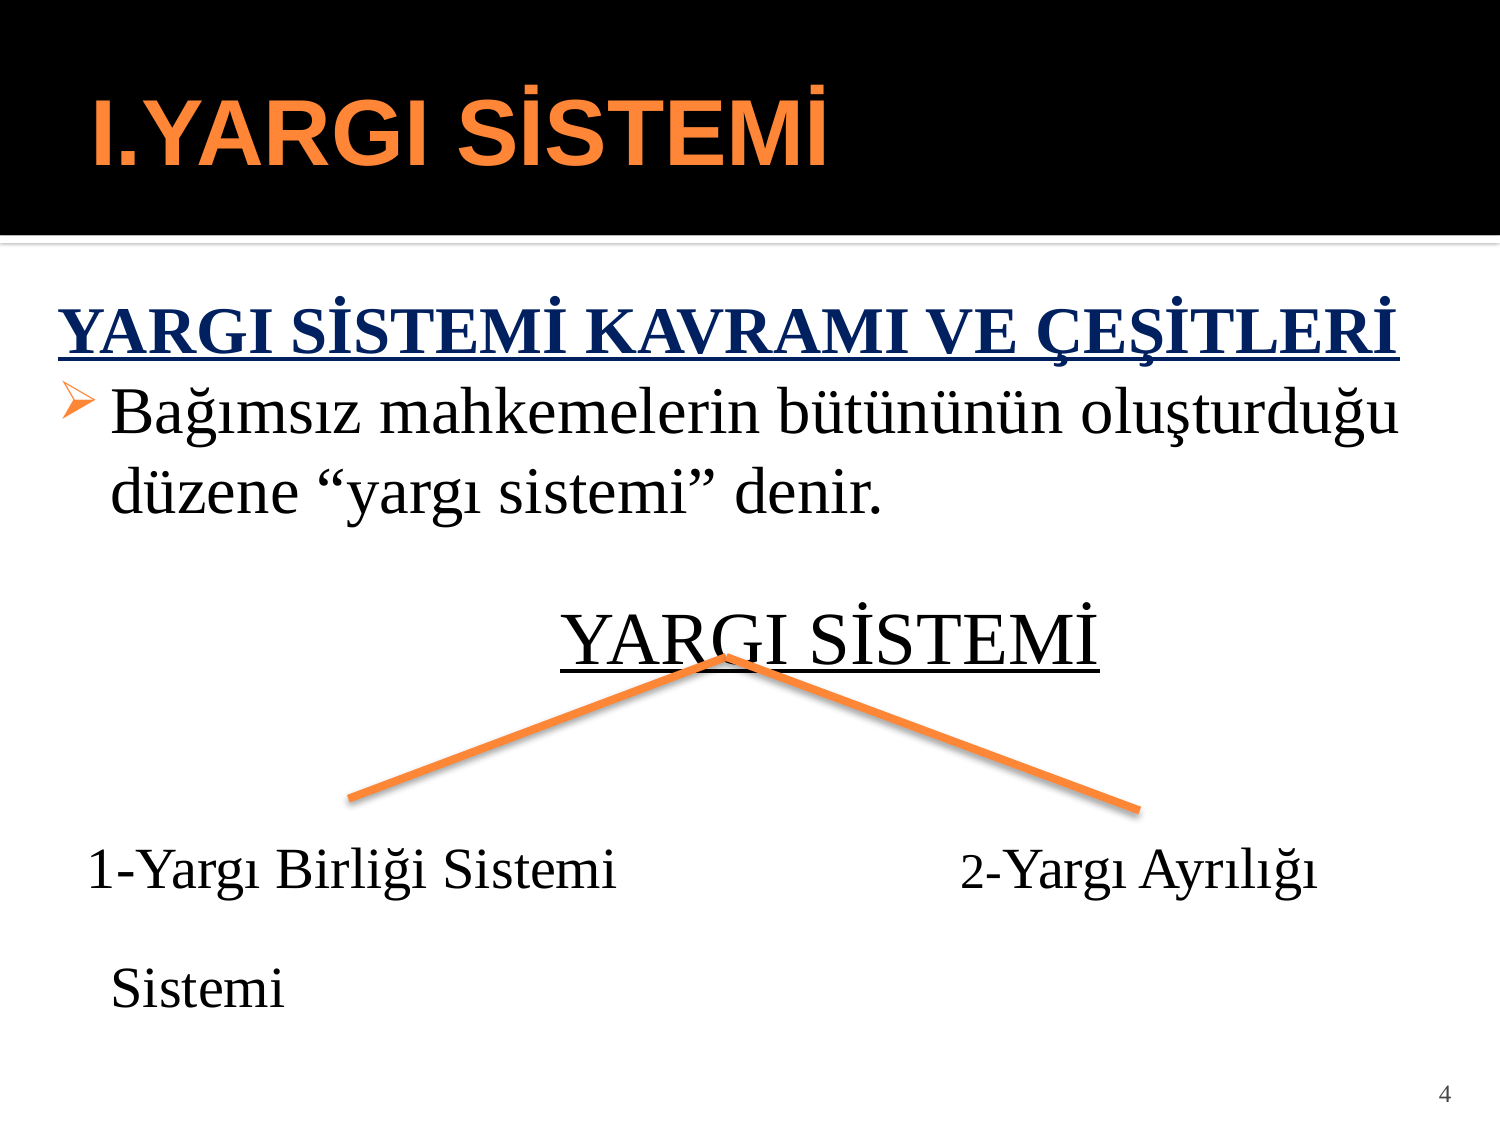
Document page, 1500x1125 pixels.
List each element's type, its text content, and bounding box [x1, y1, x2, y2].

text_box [726, 656, 1140, 811]
slide_number 4 [1345, 1062, 1467, 1108]
title I.YARGI SİSTEMİ [75, 25, 1425, 231]
list YARGI SİSTEMİ KAVRAMI VE ÇEŞİTLERİ Bağımsız mahkemelerin bütününün oluşturduğu düzene “yargı sistemi” denir. YARGI SİSTEMİ 1-Yargı Birliği Sistemi 2-Yargı Ayrılığı Sistemi [29, 255, 1471, 1094]
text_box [348, 656, 725, 799]
